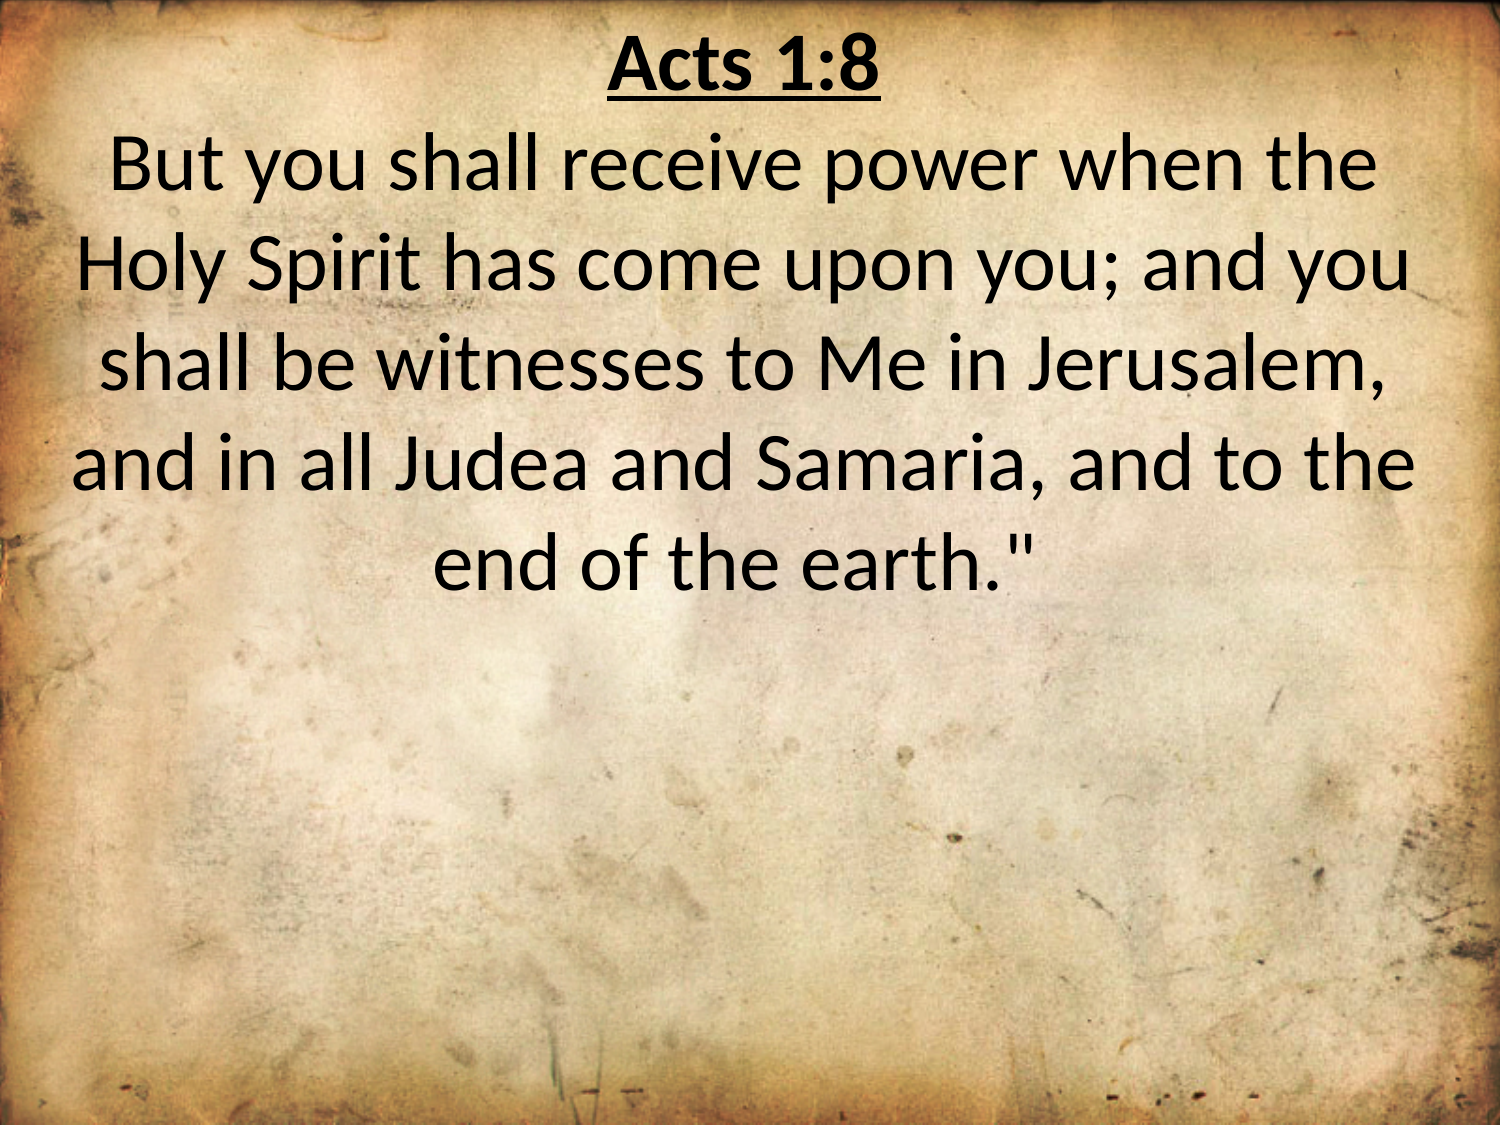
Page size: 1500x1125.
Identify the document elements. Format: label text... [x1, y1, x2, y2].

picture [0, 0, 1500, 1125]
text_box Acts 1:8 But you shall receive power when the Holy Spirit has come upon you; and you shall be witnesses to Me in Jerusalem, and in all Judea and Samaria, and to the end of the earth." [12, 0, 1475, 815]
